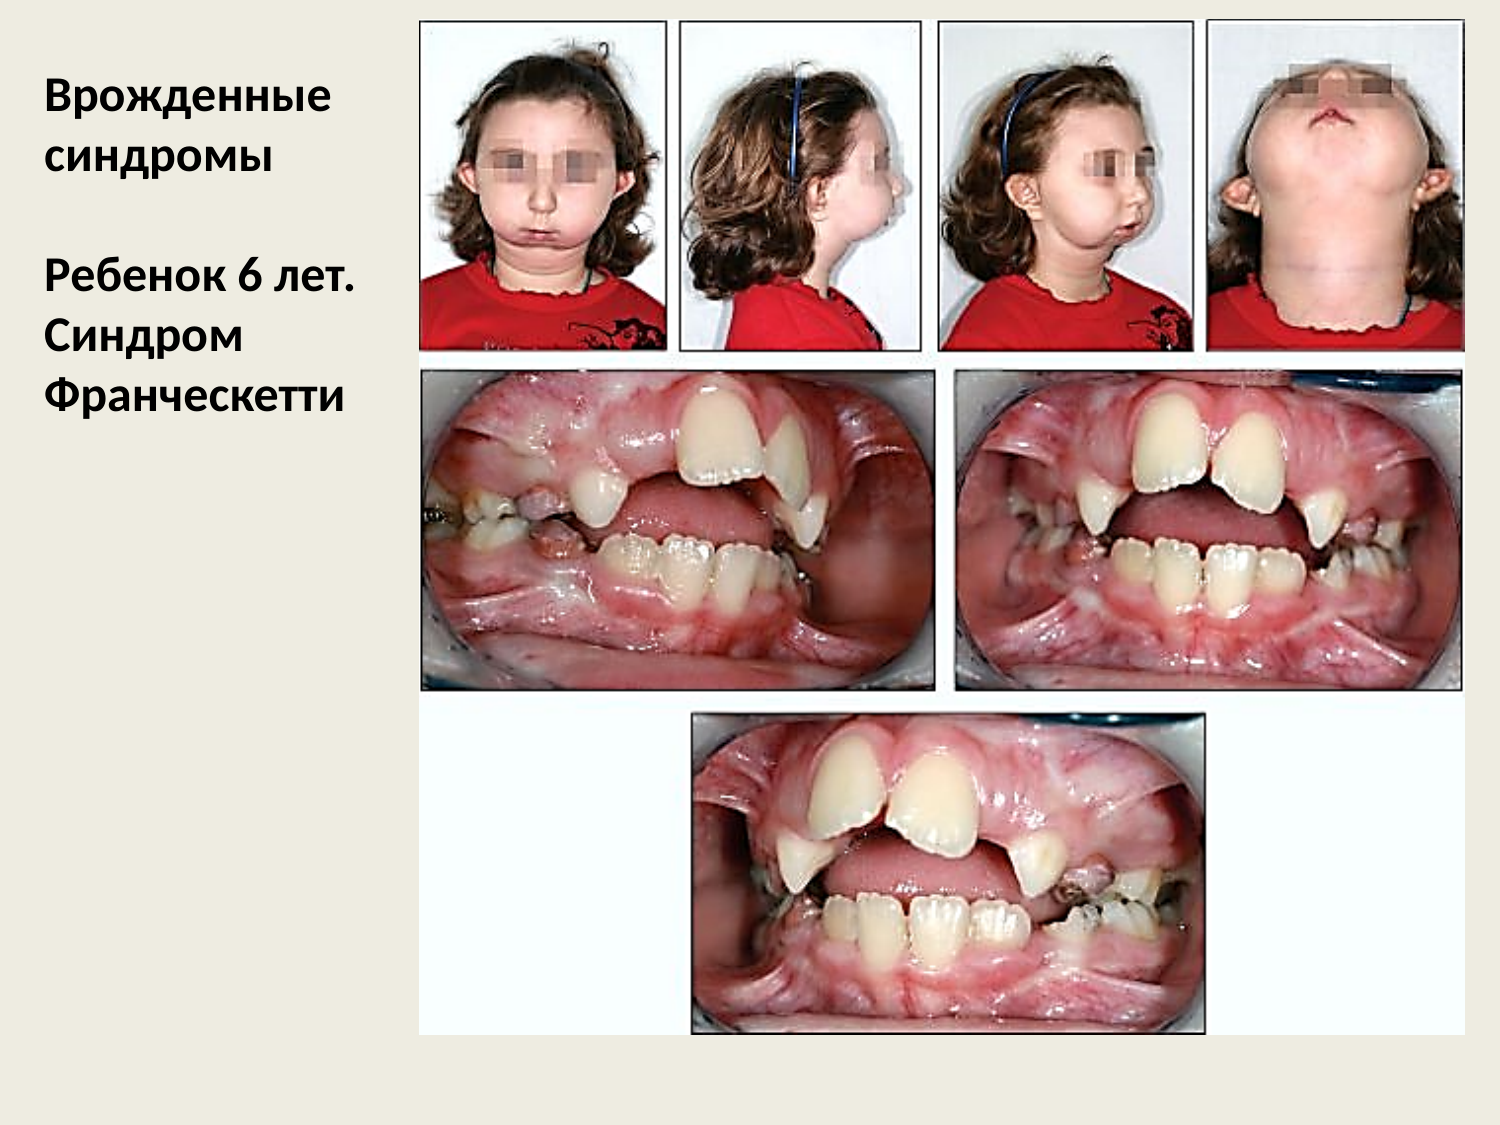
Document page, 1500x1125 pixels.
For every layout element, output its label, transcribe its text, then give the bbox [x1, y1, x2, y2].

text_box Врожденные синдромы Ребенок 6 лет. Синдром Франческетти [29, 54, 372, 430]
picture [418, 18, 1465, 1036]
